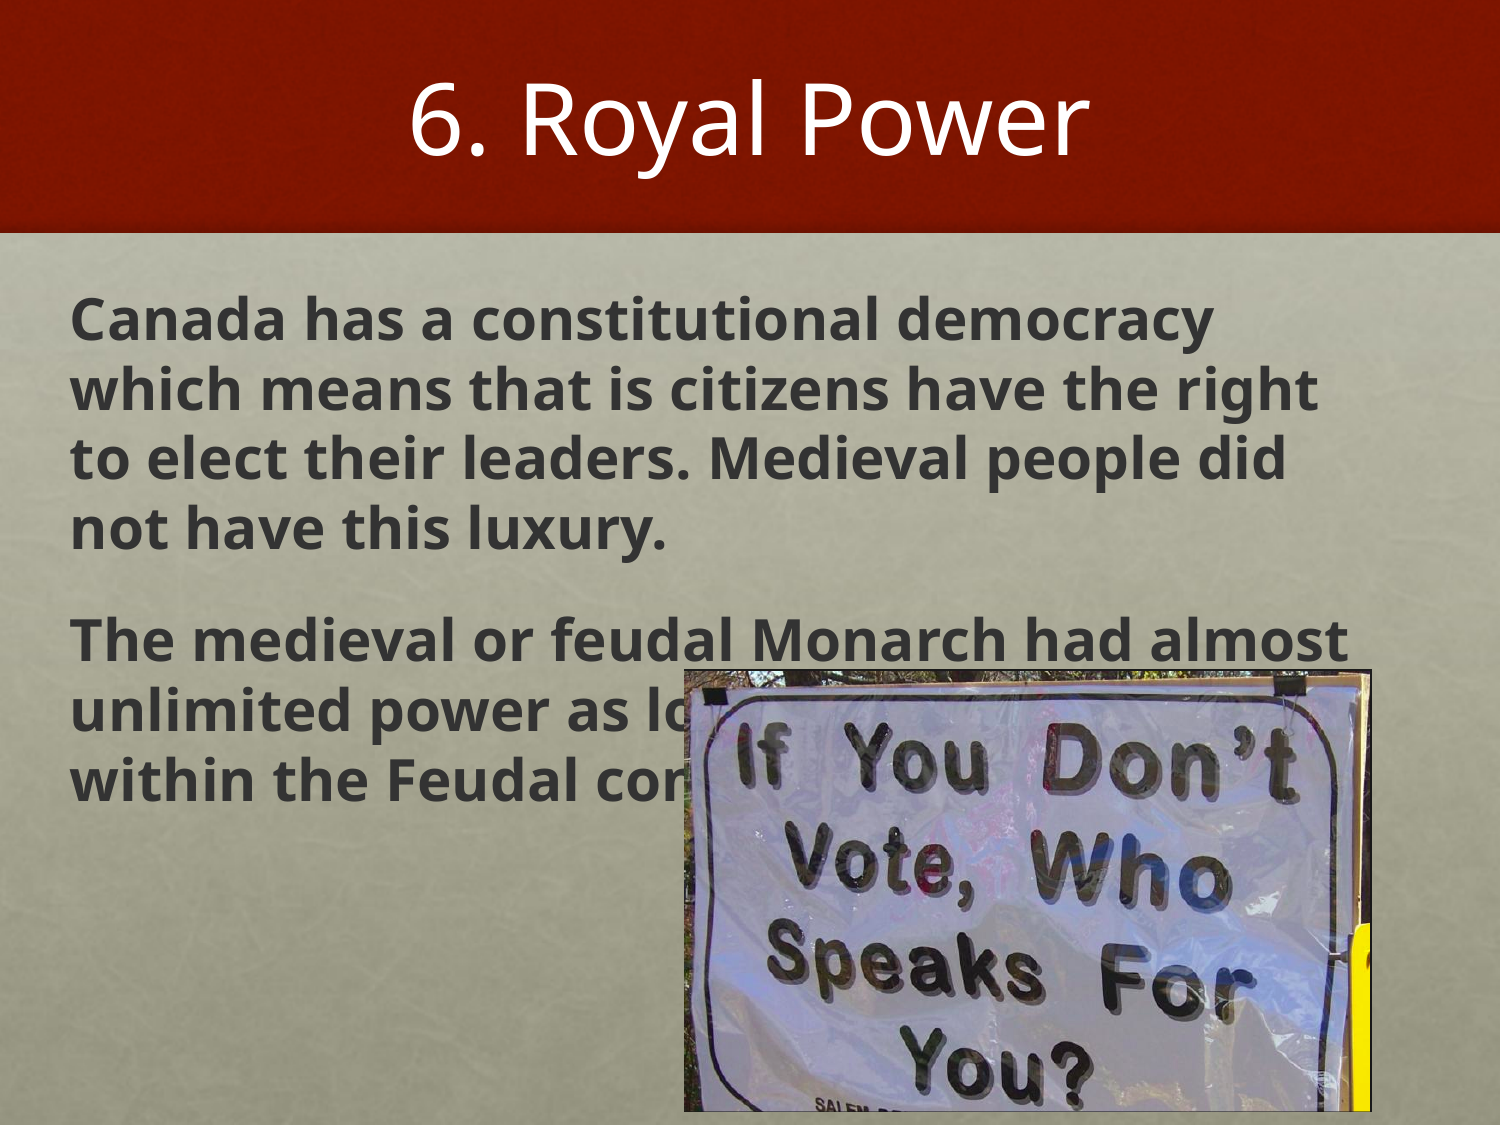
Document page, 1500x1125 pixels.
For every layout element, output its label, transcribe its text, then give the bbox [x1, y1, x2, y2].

picture [0, 214, 1500, 1125]
list Canada has a constitutional democracy which means that is citizens have the right to elect their leaders. Medieval people did not have this luxury. The medieval or feudal Monarch had almost unlimited power as long as he or she stayed within the Feudal contract [54, 274, 1372, 1112]
title 6. Royal Power [127, 10, 1372, 221]
